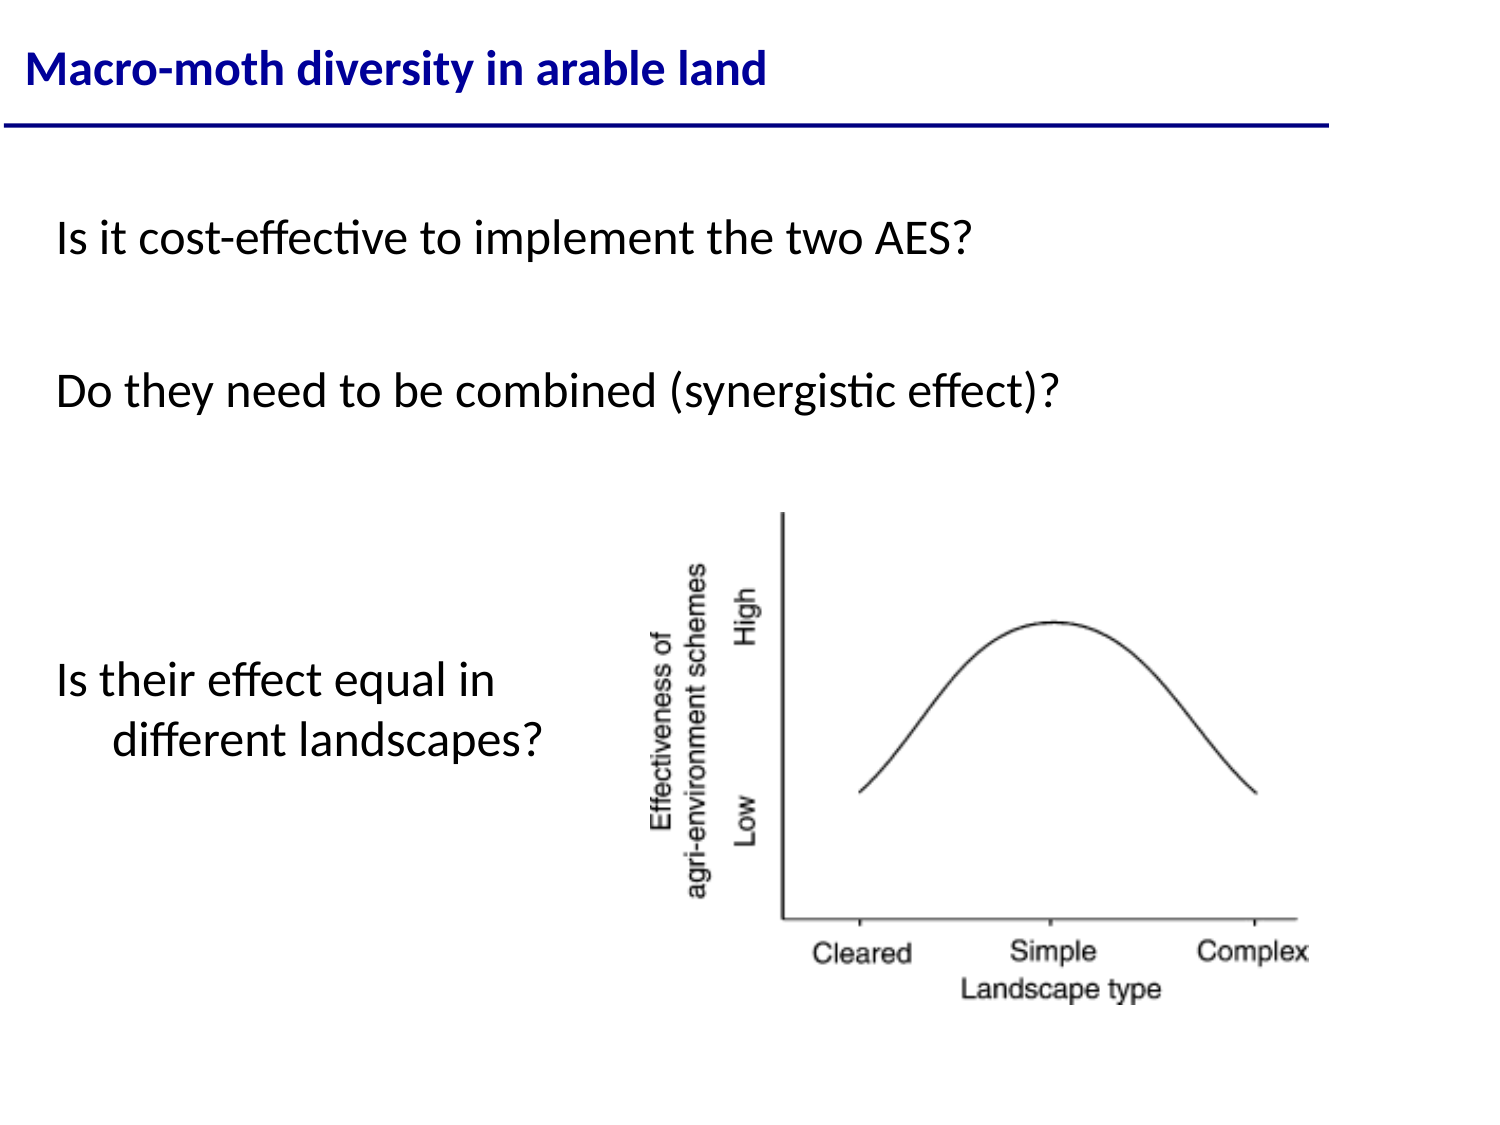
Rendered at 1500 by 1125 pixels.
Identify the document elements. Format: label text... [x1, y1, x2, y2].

picture [649, 512, 1309, 1005]
text_box Macro-moth diversity in arable land [0, 28, 1500, 104]
text_box Is their effect equal in different landscapes? [41, 639, 588, 775]
text_box Do they need to be combined (synergistic effect)? [41, 350, 1435, 426]
text_box Is it cost-effective to implement the two AES? [41, 196, 1435, 272]
